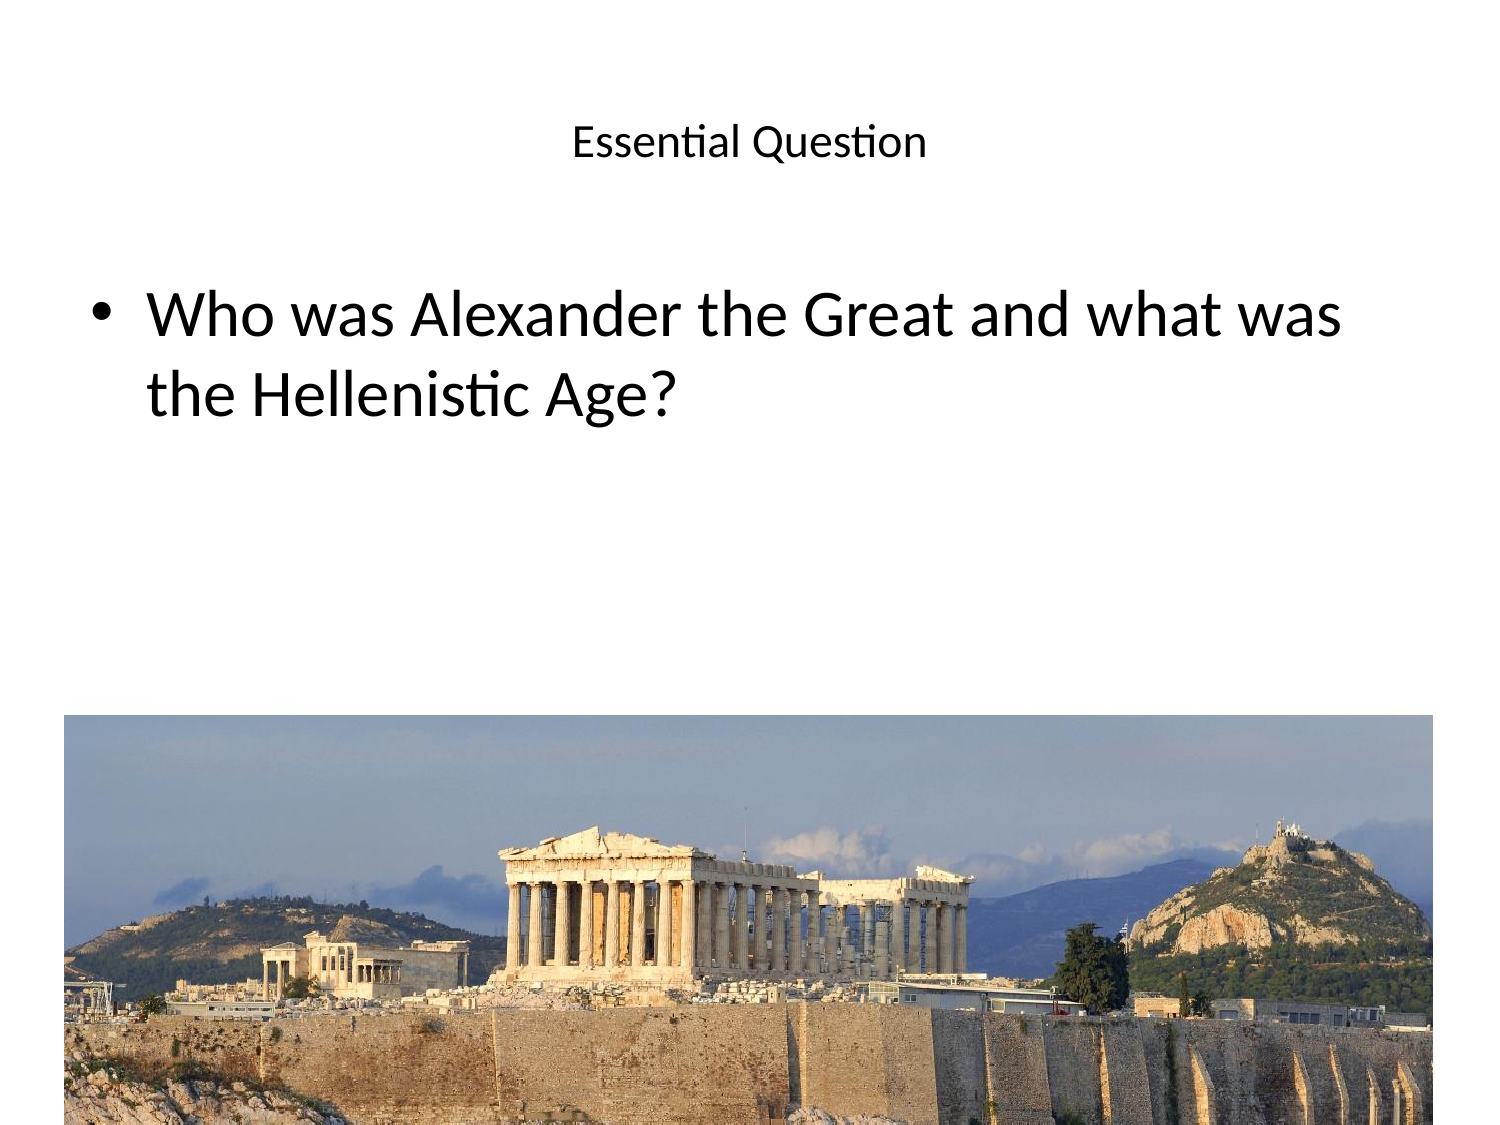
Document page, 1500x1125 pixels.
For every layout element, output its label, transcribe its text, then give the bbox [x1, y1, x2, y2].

title Essential Question [75, 45, 1425, 233]
picture [0, 0, 1500, 1125]
list Who was Alexander the Great and what was the Hellenistic Age? [75, 262, 1425, 1005]
